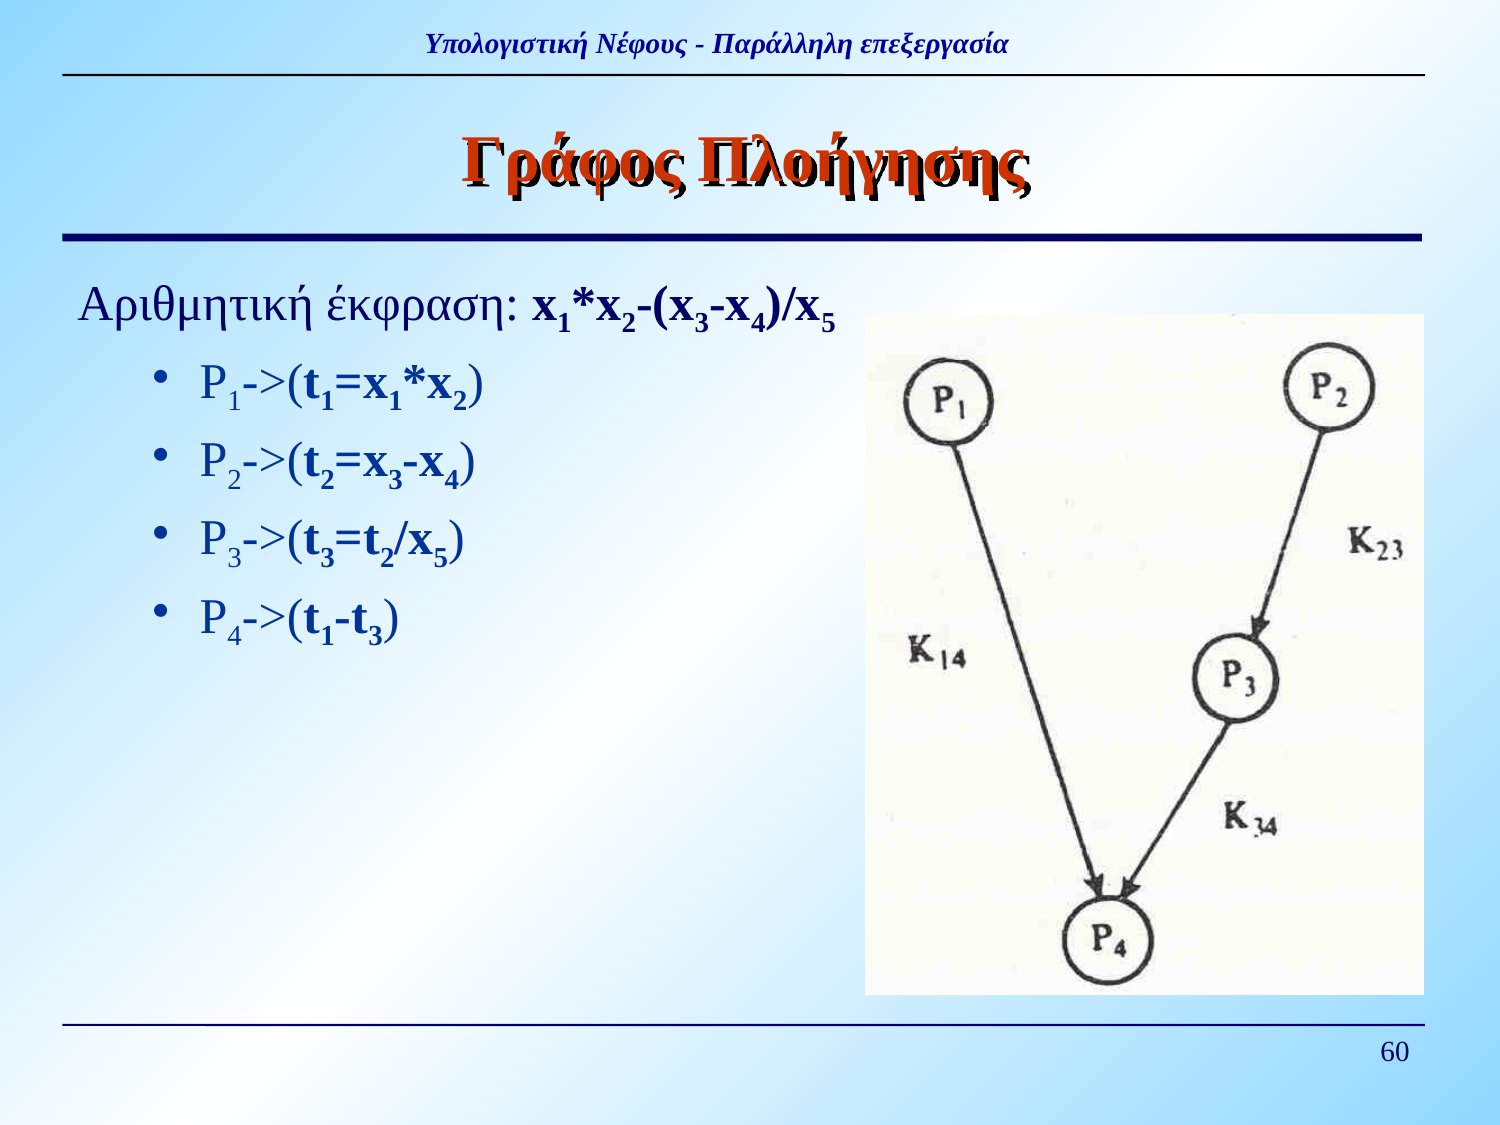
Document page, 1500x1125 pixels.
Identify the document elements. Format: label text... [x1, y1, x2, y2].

slide_number 60 [1112, 1024, 1426, 1101]
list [865, 314, 1424, 995]
title Γράφος Πλοήγησης [62, 61, 1426, 250]
list Αριθμητική έκφραση: x1*x2-(x3-x4)/x5 P1->(t1=x1*x2) P2->(t2=x3-x4) P3->(t3=t2/x5) P4->(t1-t3) [62, 262, 1235, 1026]
